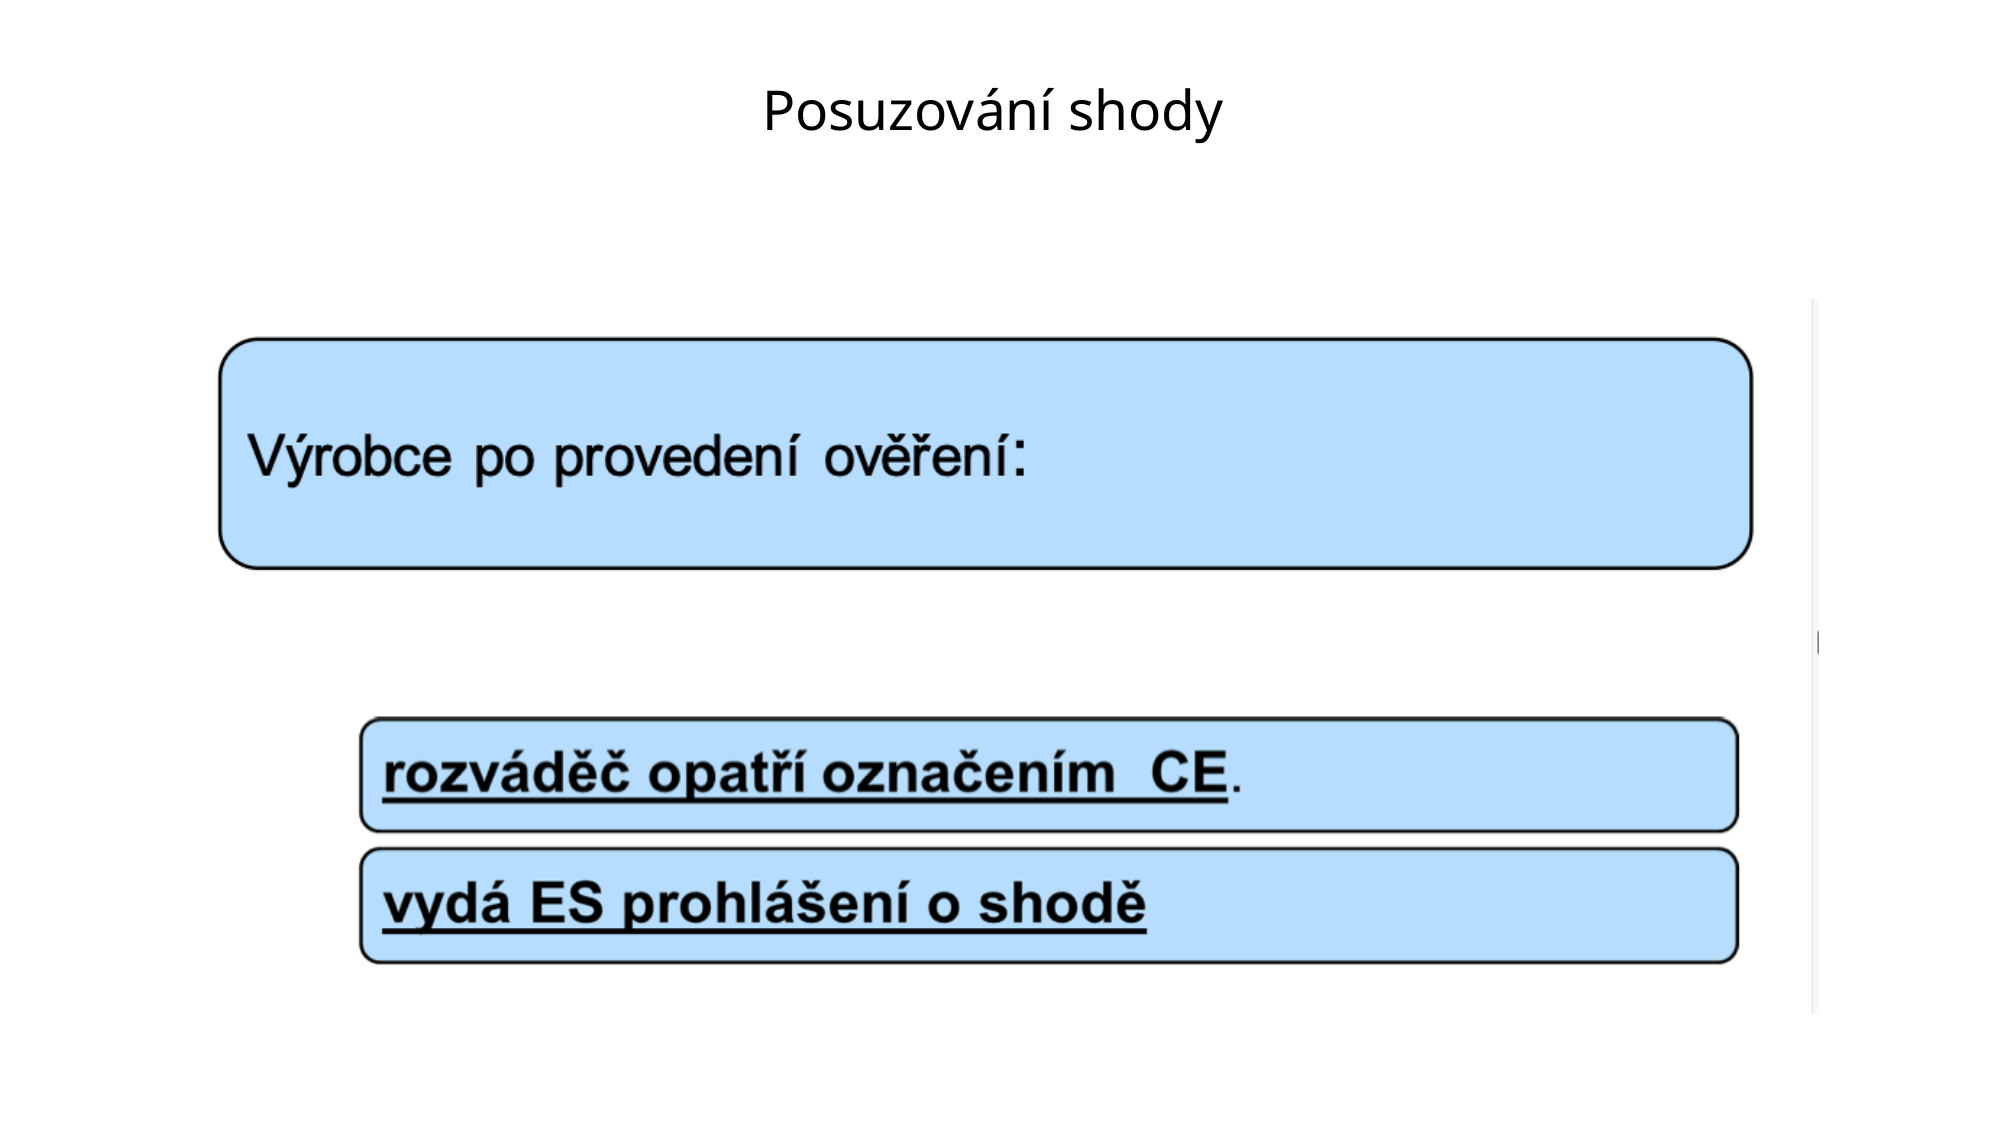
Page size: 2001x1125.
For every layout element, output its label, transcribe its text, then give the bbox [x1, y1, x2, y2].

title Posuzování shody [137, 74, 1863, 217]
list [181, 299, 1819, 1014]
